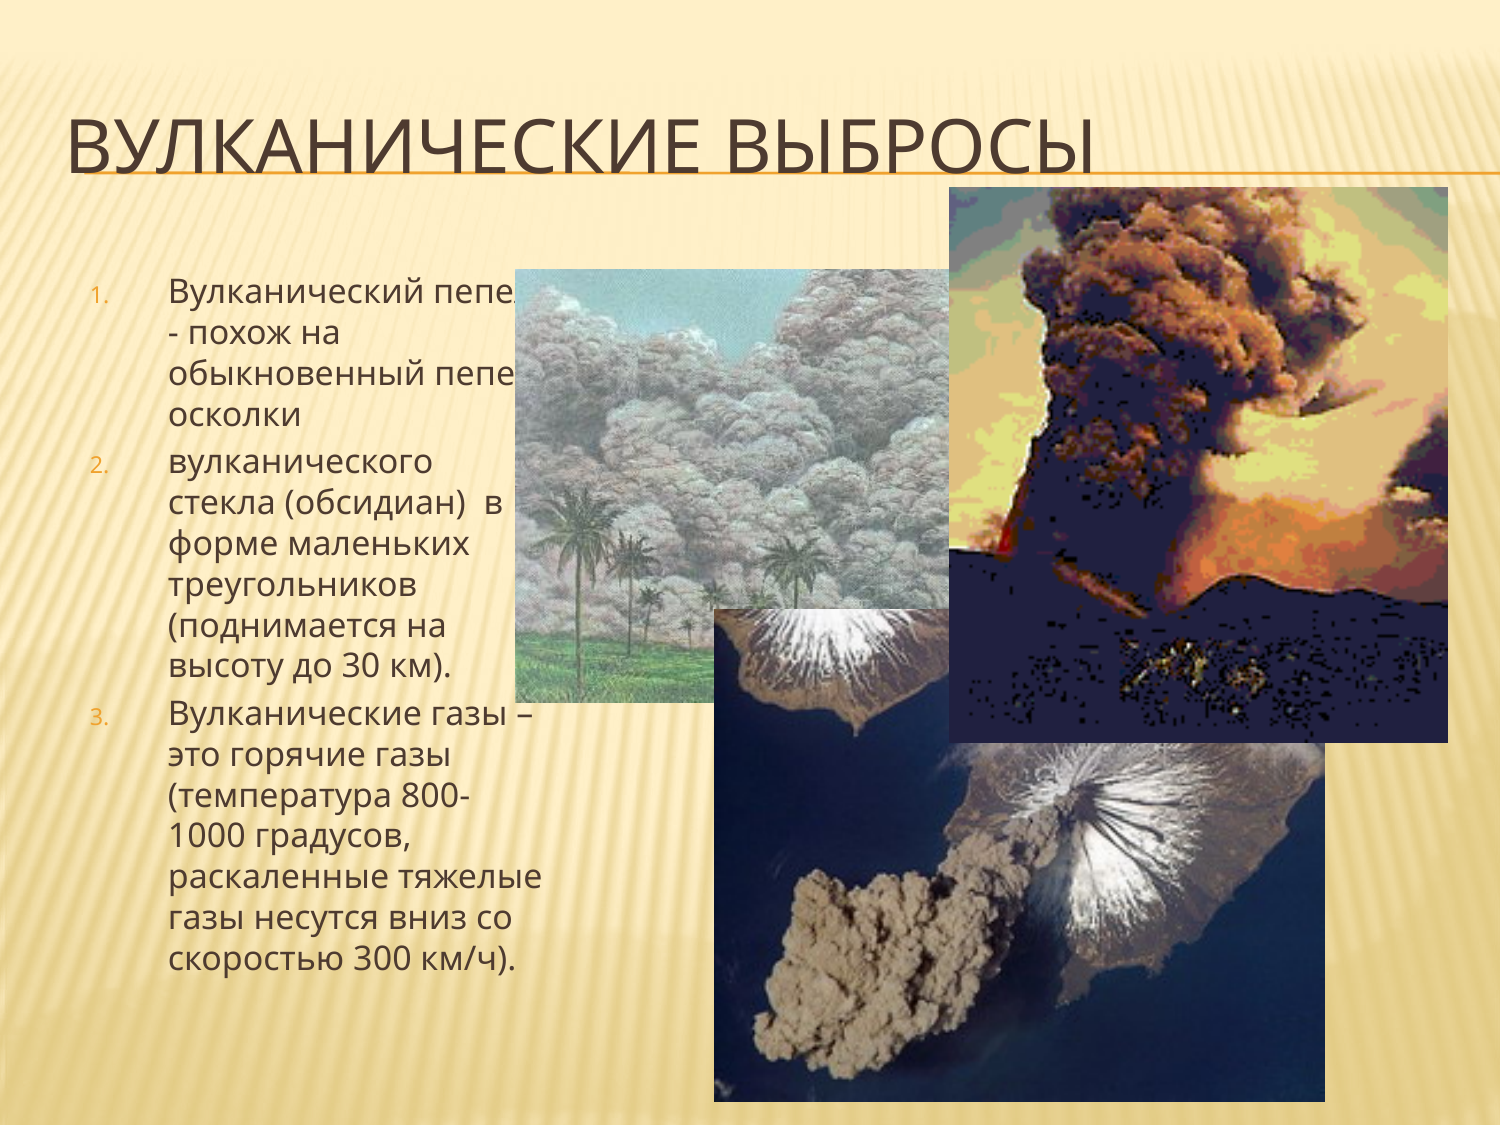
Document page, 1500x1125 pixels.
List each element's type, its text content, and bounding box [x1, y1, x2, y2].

list Вулканический пепел - похож на обыкновенный пепел, осколки вулканического стекла (обсидиан) в форме маленьких треугольников (поднимается на высоту до 30 км). Вулканические газы – это горячие газы (температура 800-1000 градусов, раскаленные тяжелые газы несутся вниз со скоростью 300 км/ч). [75, 262, 563, 1005]
picture [515, 187, 1449, 1102]
title Вулканические выбросы [50, 75, 1475, 213]
